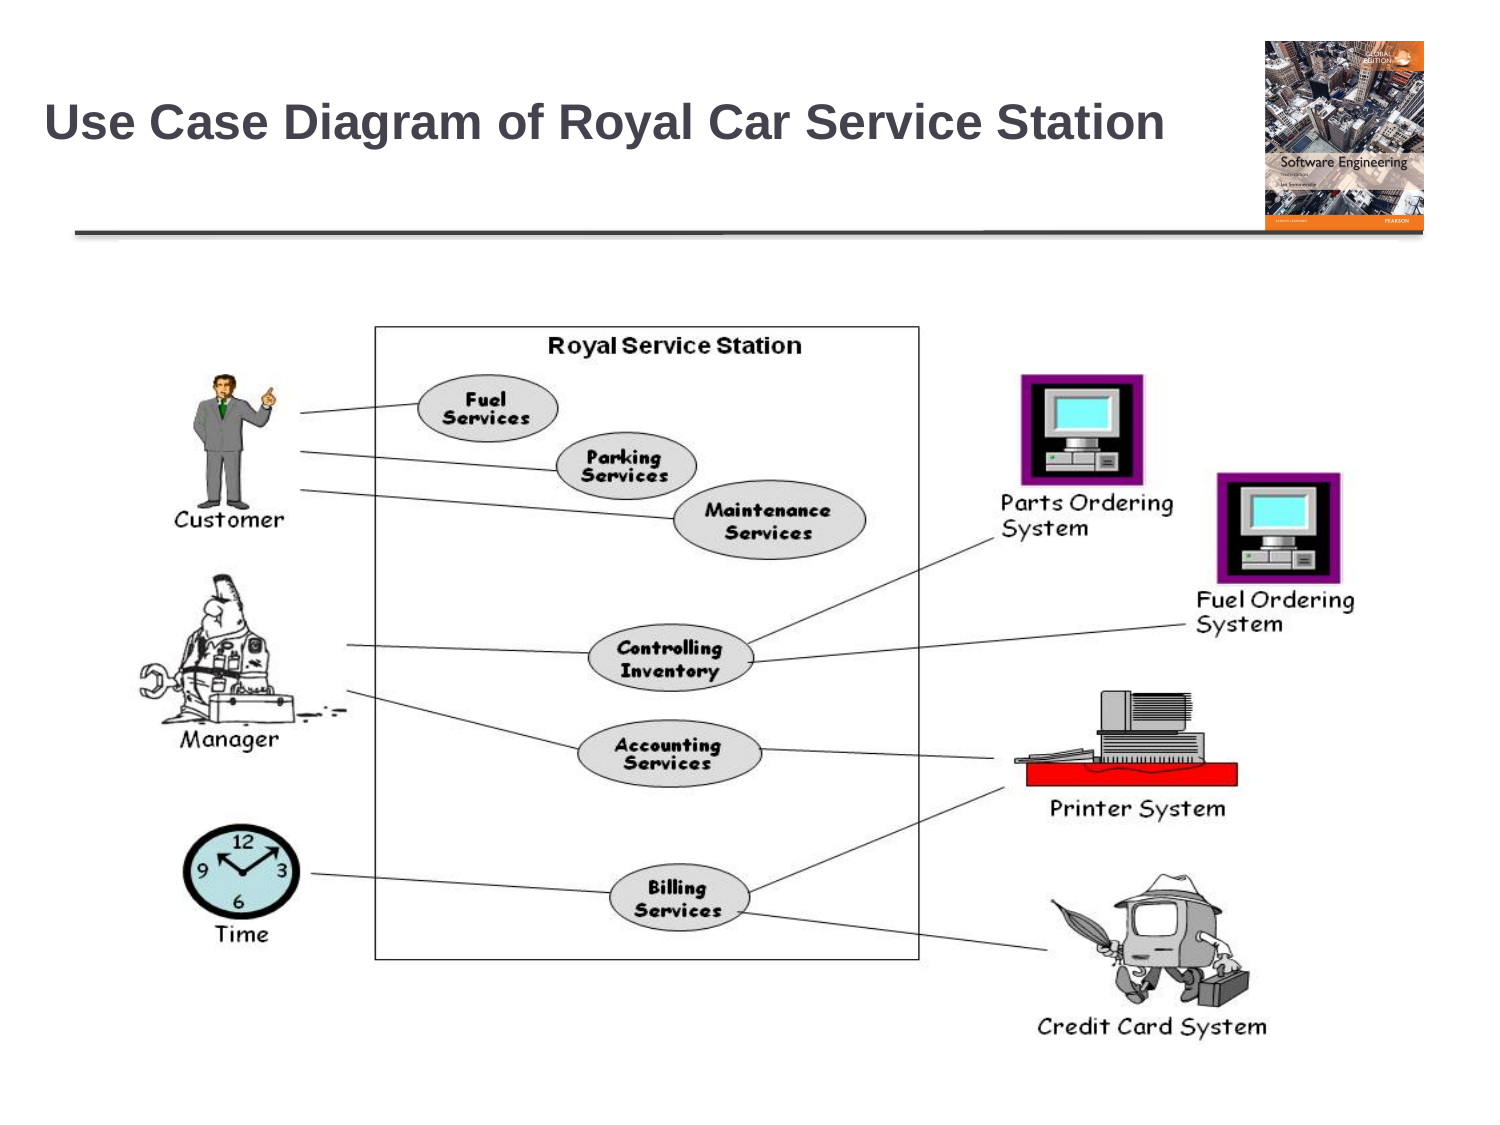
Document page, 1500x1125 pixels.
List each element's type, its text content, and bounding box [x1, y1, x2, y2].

picture [1265, 212, 1424, 231]
picture [119, 240, 1398, 1103]
title Use Case Diagram of Royal Car Service Station [29, 26, 1500, 212]
